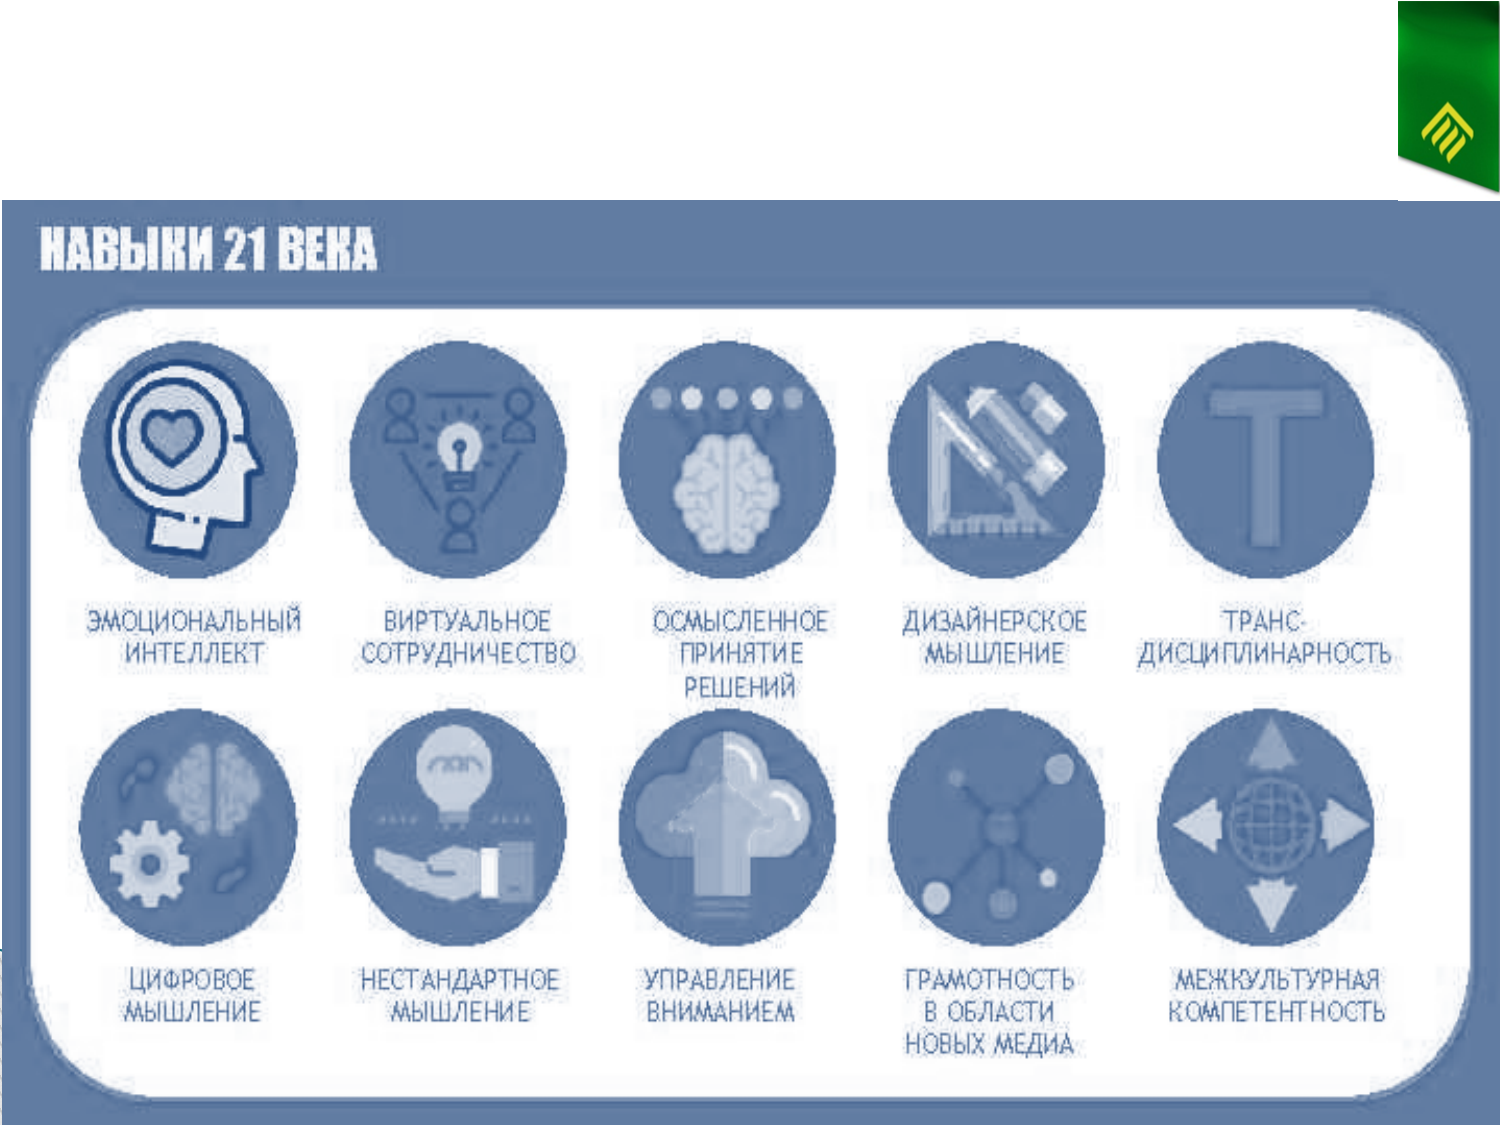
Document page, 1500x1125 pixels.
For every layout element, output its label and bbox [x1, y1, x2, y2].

picture [1398, 1, 1500, 201]
list [1, 200, 1500, 1125]
